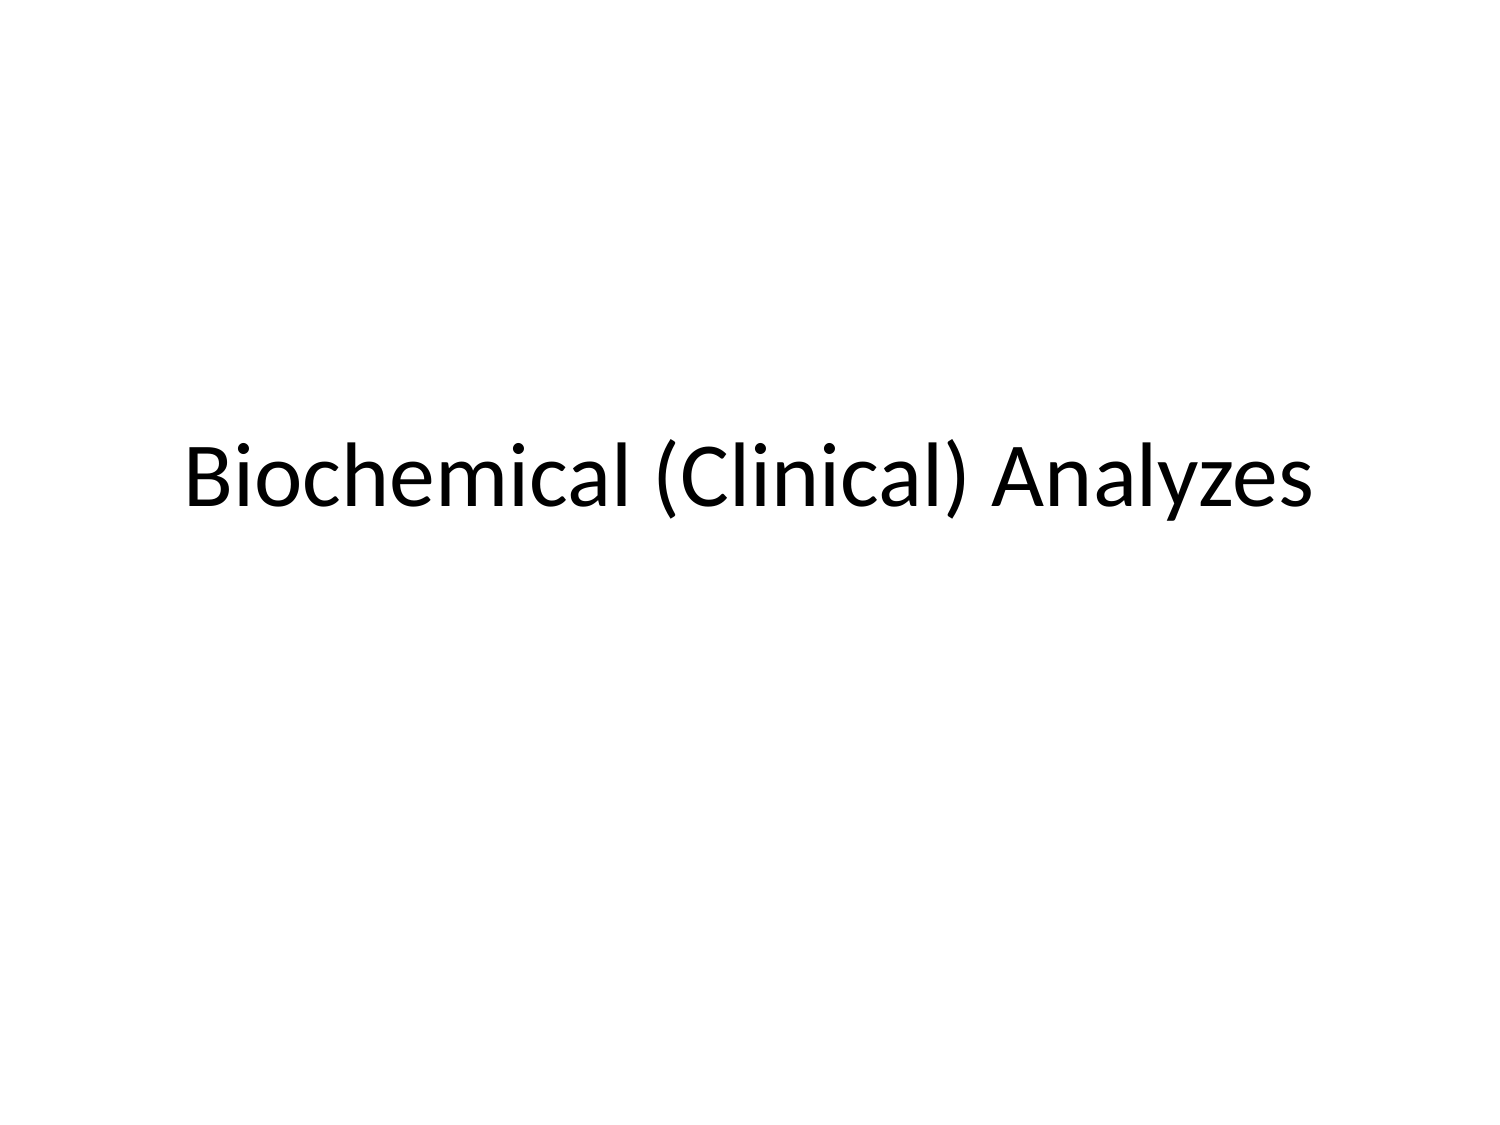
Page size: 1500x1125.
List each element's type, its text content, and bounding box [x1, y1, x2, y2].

title Biochemical (Clinical) Analyzes [112, 349, 1388, 591]
